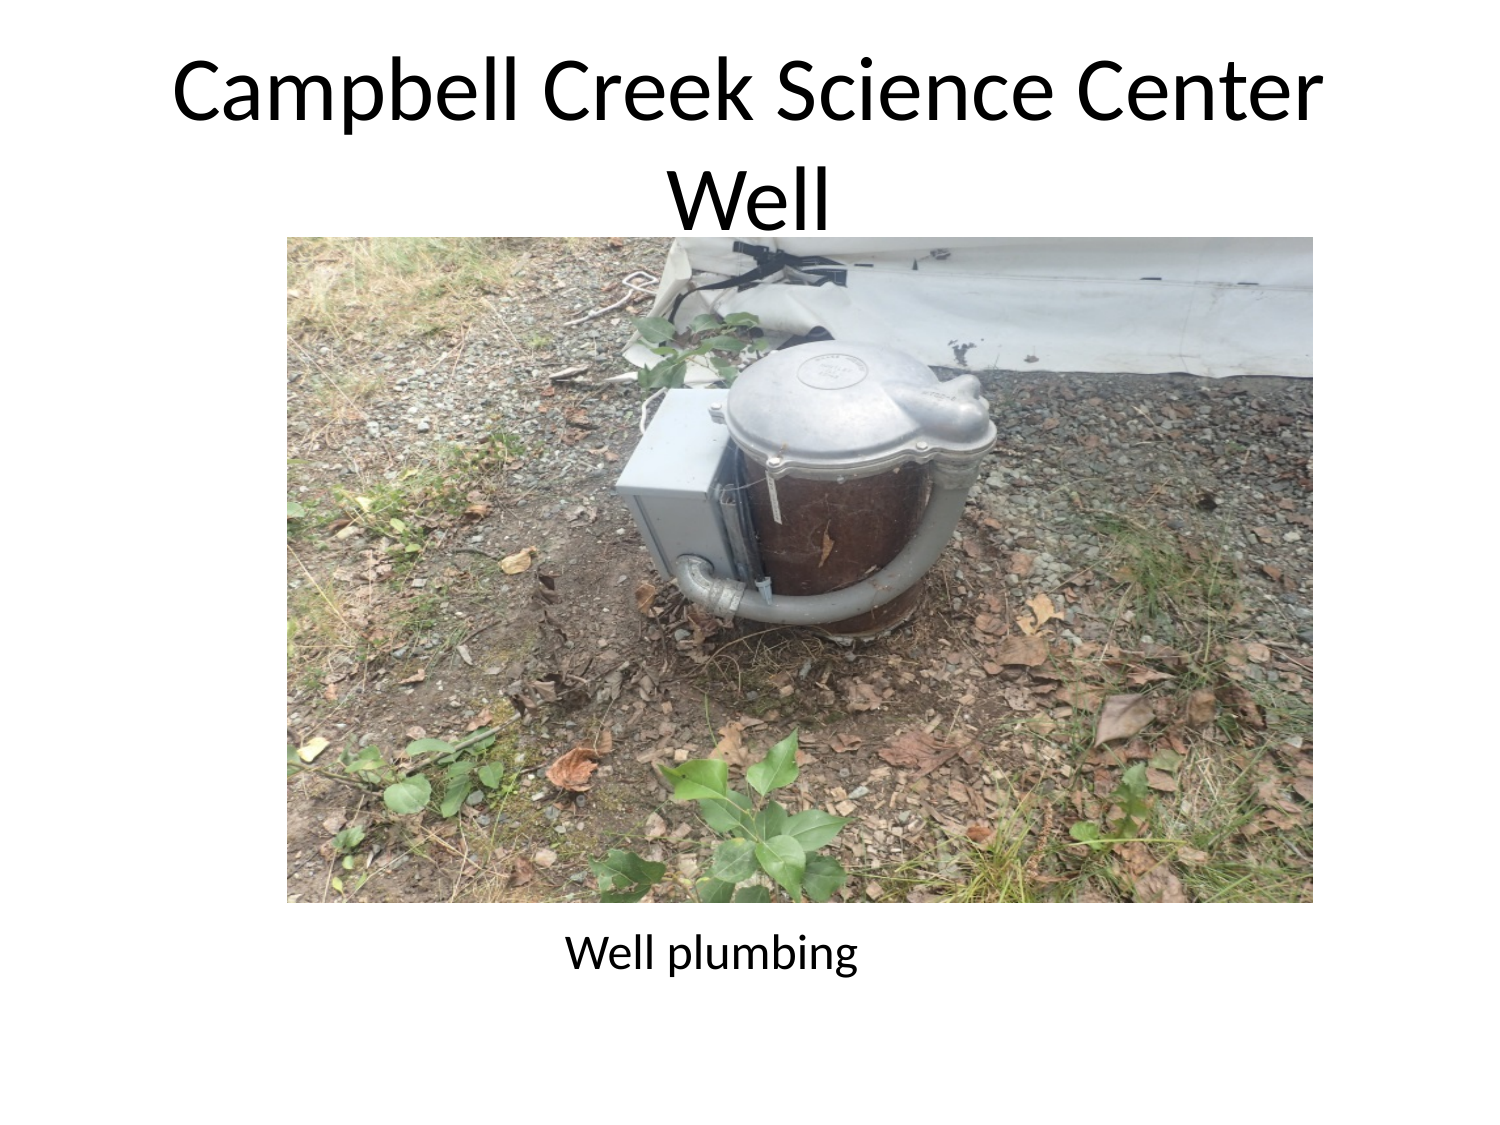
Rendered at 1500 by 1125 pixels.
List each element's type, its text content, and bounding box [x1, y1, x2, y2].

text_box Well plumbing [549, 912, 1100, 988]
title Campbell Creek Science Center Well [75, 45, 1425, 233]
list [287, 237, 1313, 904]
